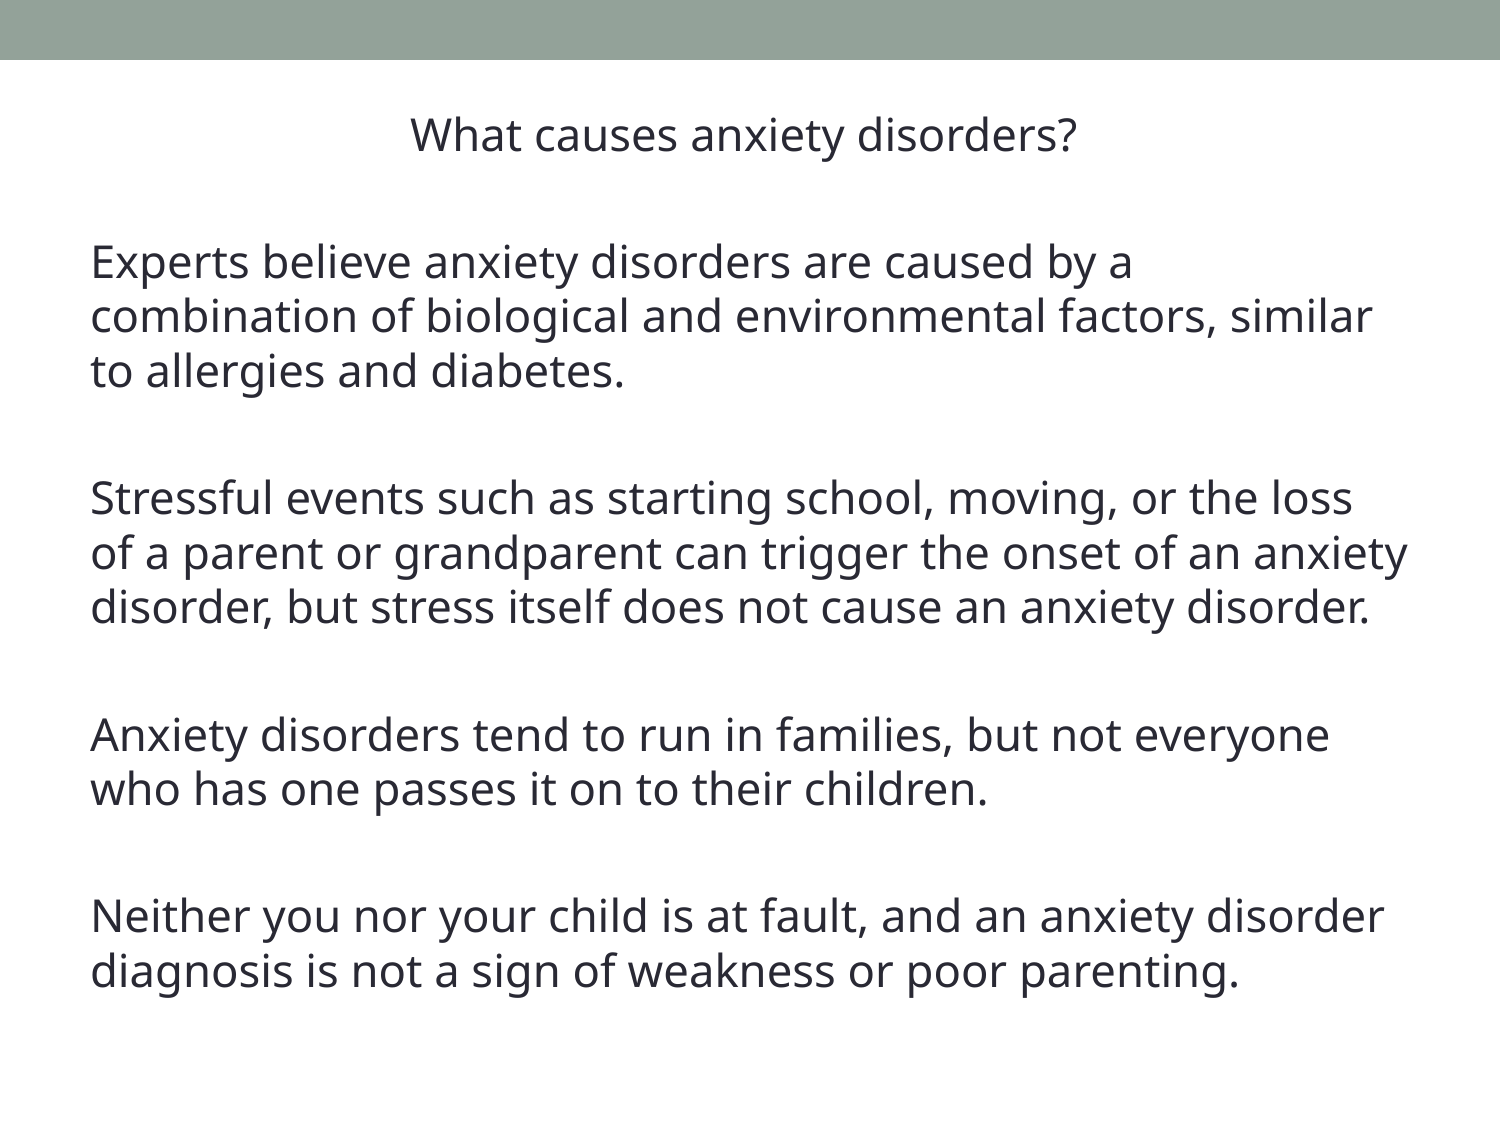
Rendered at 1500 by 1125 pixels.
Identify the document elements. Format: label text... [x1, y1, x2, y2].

list What causes anxiety disorders? Experts believe anxiety disorders are caused by a combination of biological and environmental factors, similar to allergies and diabetes. Stressful events such as starting school, moving, or the loss of a parent or grandparent can trigger the onset of an anxiety disorder, but stress itself does not cause an anxiety disorder. Anxiety disorders tend to run in families, but not everyone who has one passes it on to their children. Neither you nor your child is at fault, and an anxiety disorder diagnosis is not a sign of weakness or poor parenting. [75, 98, 1425, 1063]
